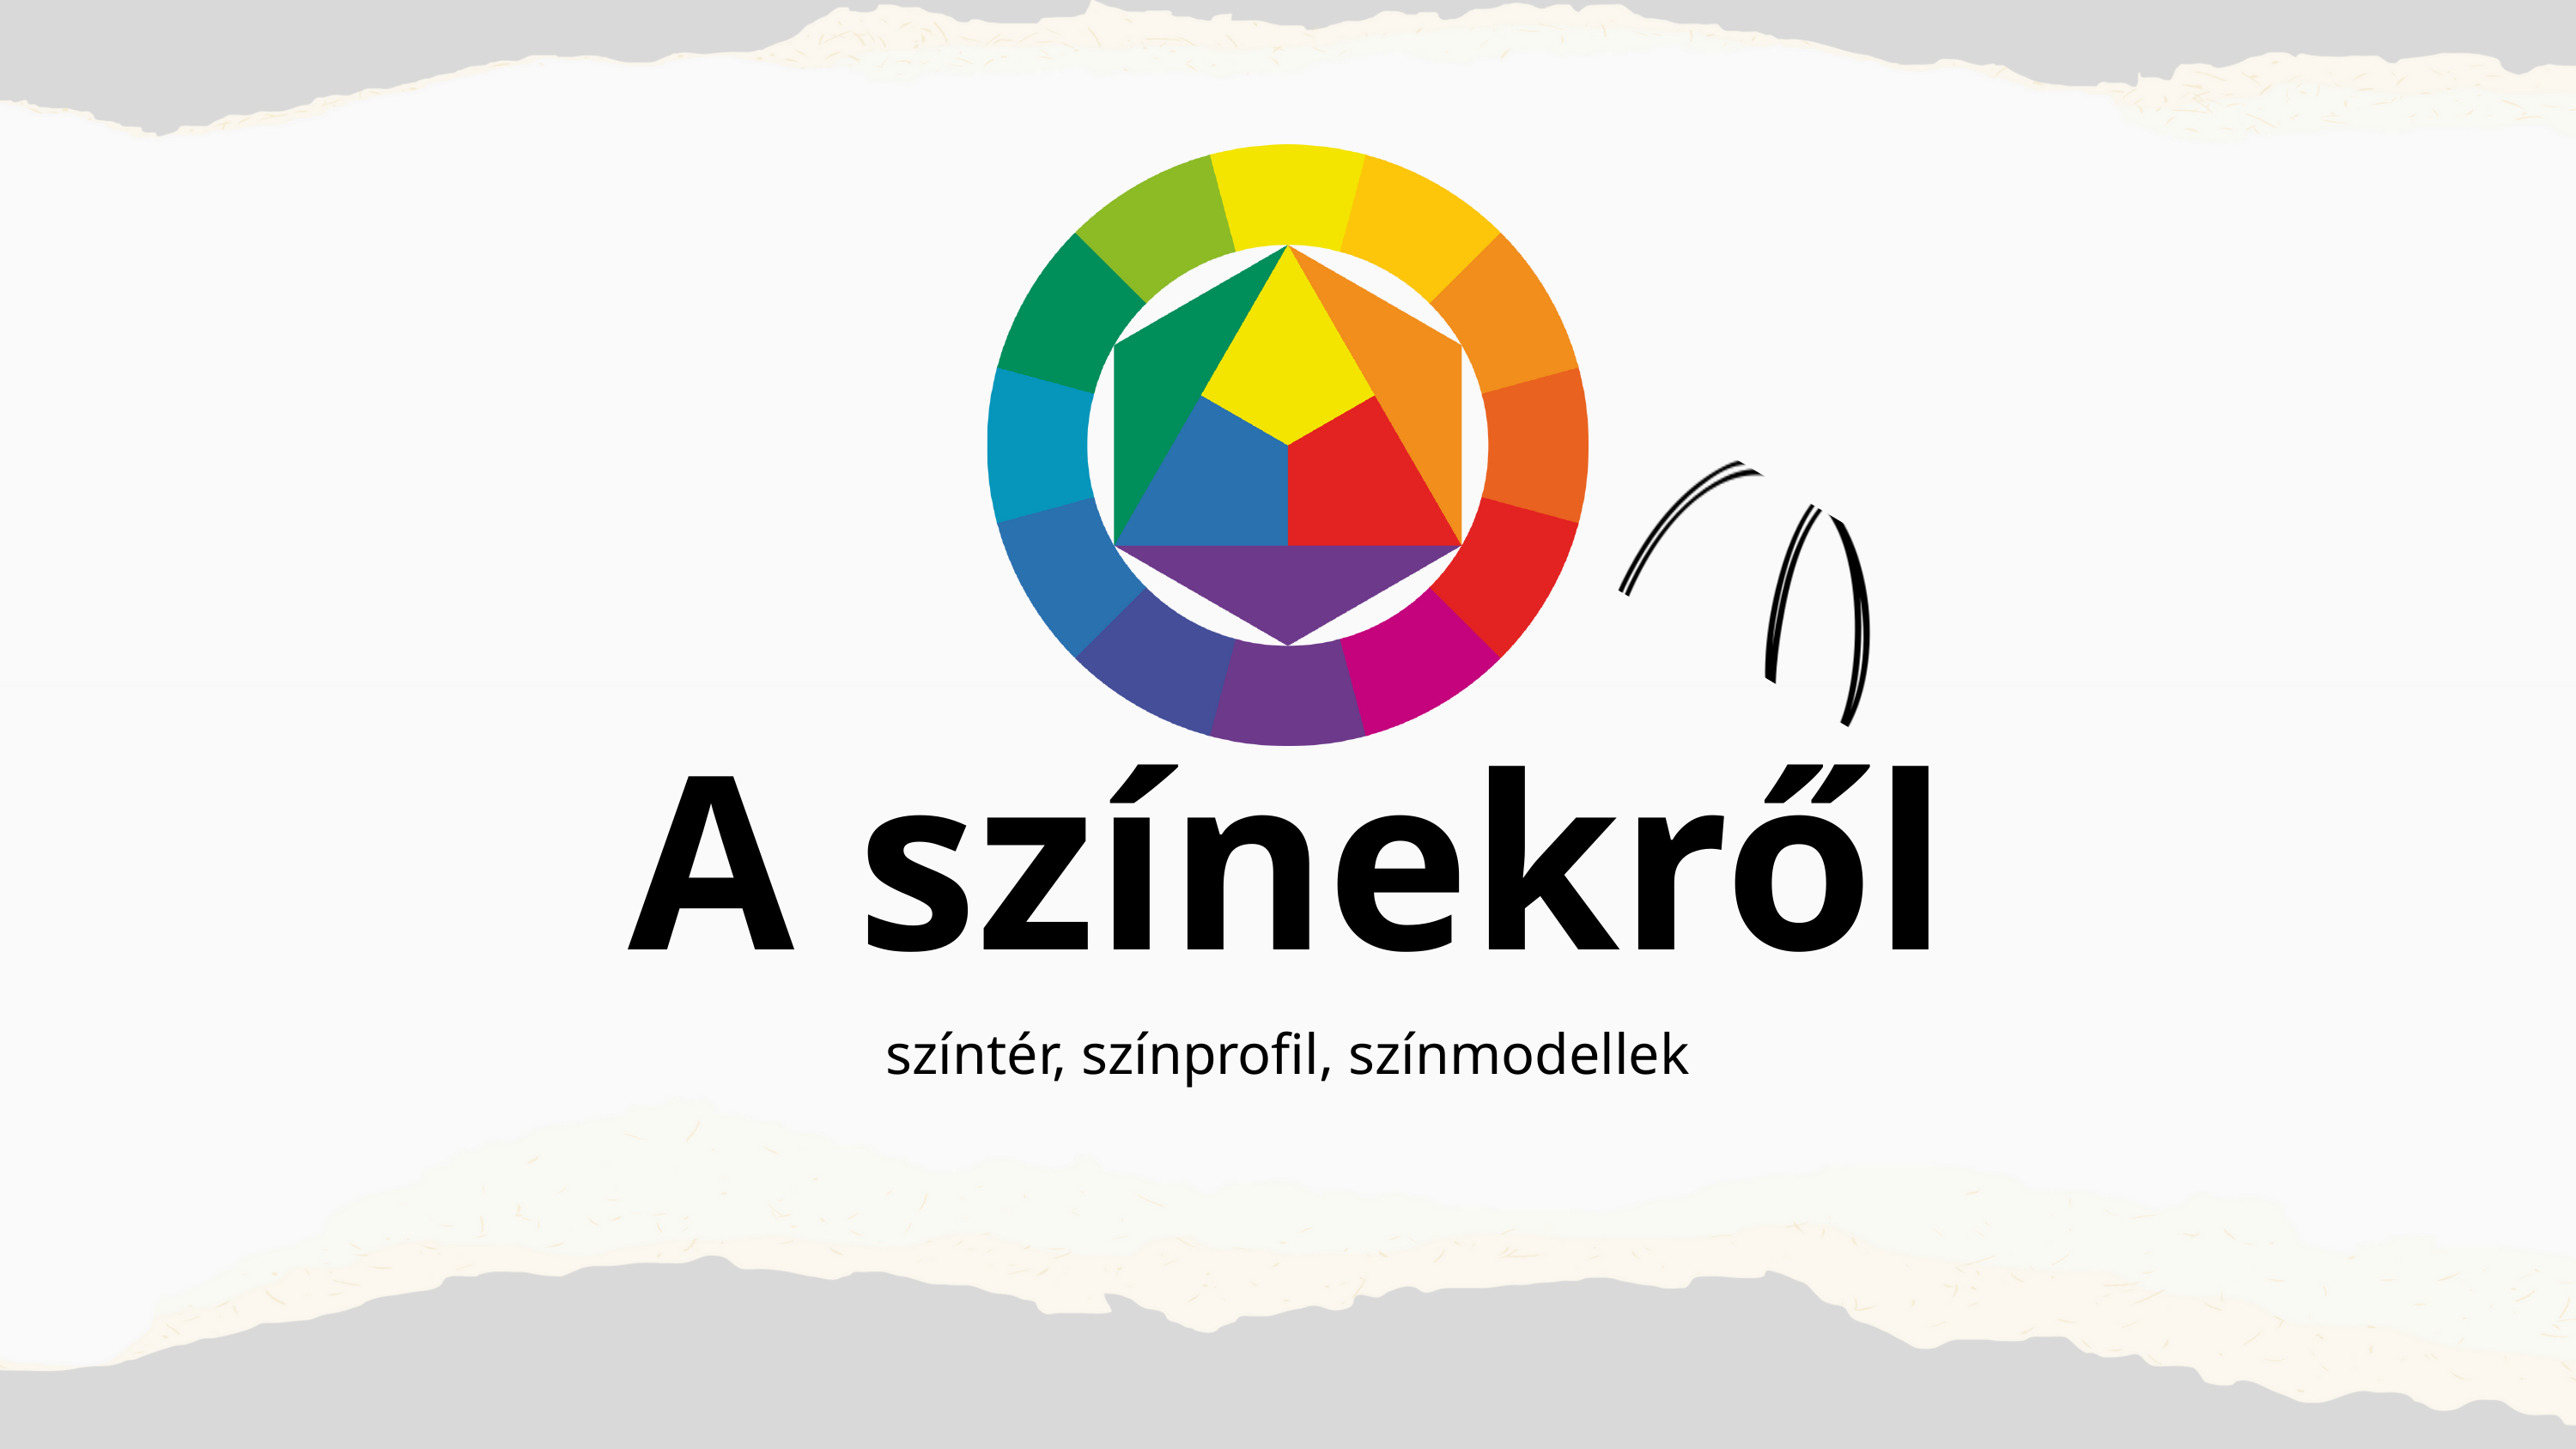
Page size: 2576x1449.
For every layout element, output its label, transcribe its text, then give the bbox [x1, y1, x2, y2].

text_box [0, 0, 2576, 1449]
text_box színtér, színprofil, színmodellek [404, 1007, 2172, 1086]
text_box [1588, 423, 2025, 708]
text_box [987, 144, 1589, 708]
text_box A színekről [404, 708, 2172, 998]
